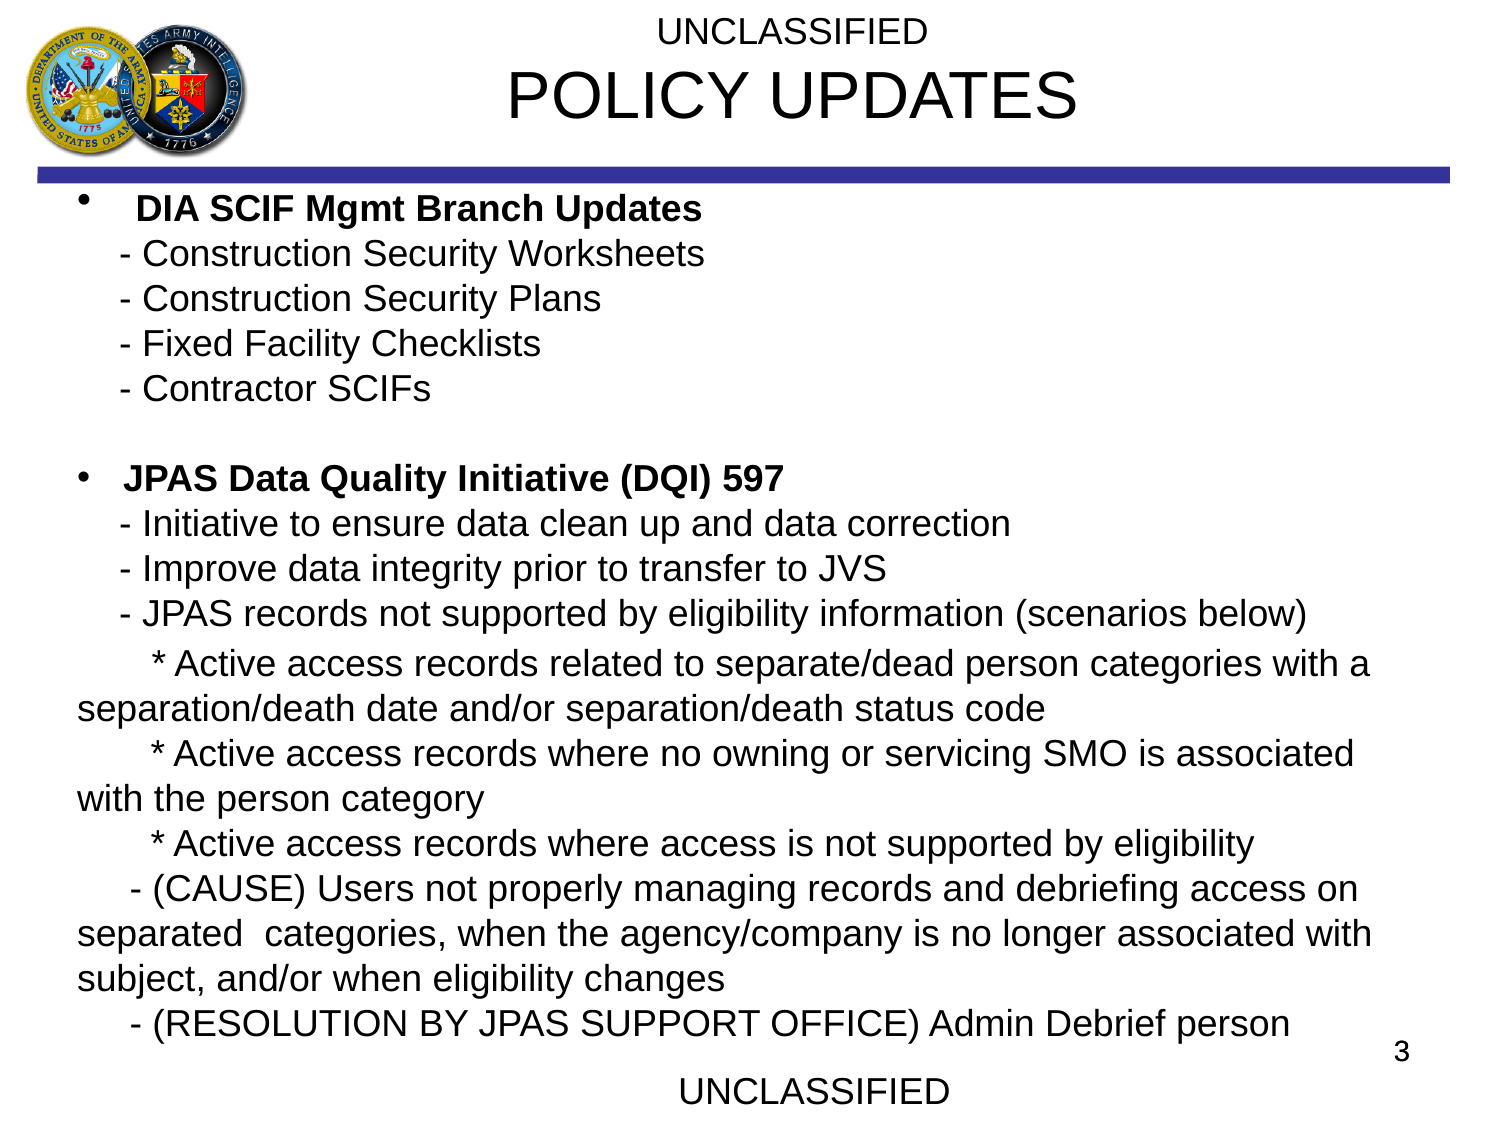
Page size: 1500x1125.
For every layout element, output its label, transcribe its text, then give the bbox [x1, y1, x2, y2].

text_box UNCLASSIFIED POLICY UPDATES [430, 0, 1156, 140]
text_box DIA SCIF Mgmt Branch Updates - Construction Security Worksheets - Construction Security Plans - Fixed Facility Checklists - Contractor SCIFs JPAS Data Quality Initiative (DQI) 597 - Initiative to ensure data clean up and data correction - Improve data integrity prior to transfer to JVS - JPAS records not supported by eligibility information (scenarios below) * Active access records related to separate/dead person categories with a separation/death date and/or separation/death status code * Active access records where no owning or servicing SMO is associated with the person category * Active access records where access is not supported by eligibility - (CAUSE) Users not properly managing records and debriefing access on separated categories, when the agency/company is no longer associated with subject, and/or when eligibility changes - (RESOLUTION BY JPAS SUPPORT OFFICE) Admin Debrief person [62, 171, 1413, 1125]
picture [24, 24, 250, 159]
slide_number 3 [1074, 1024, 1426, 1103]
